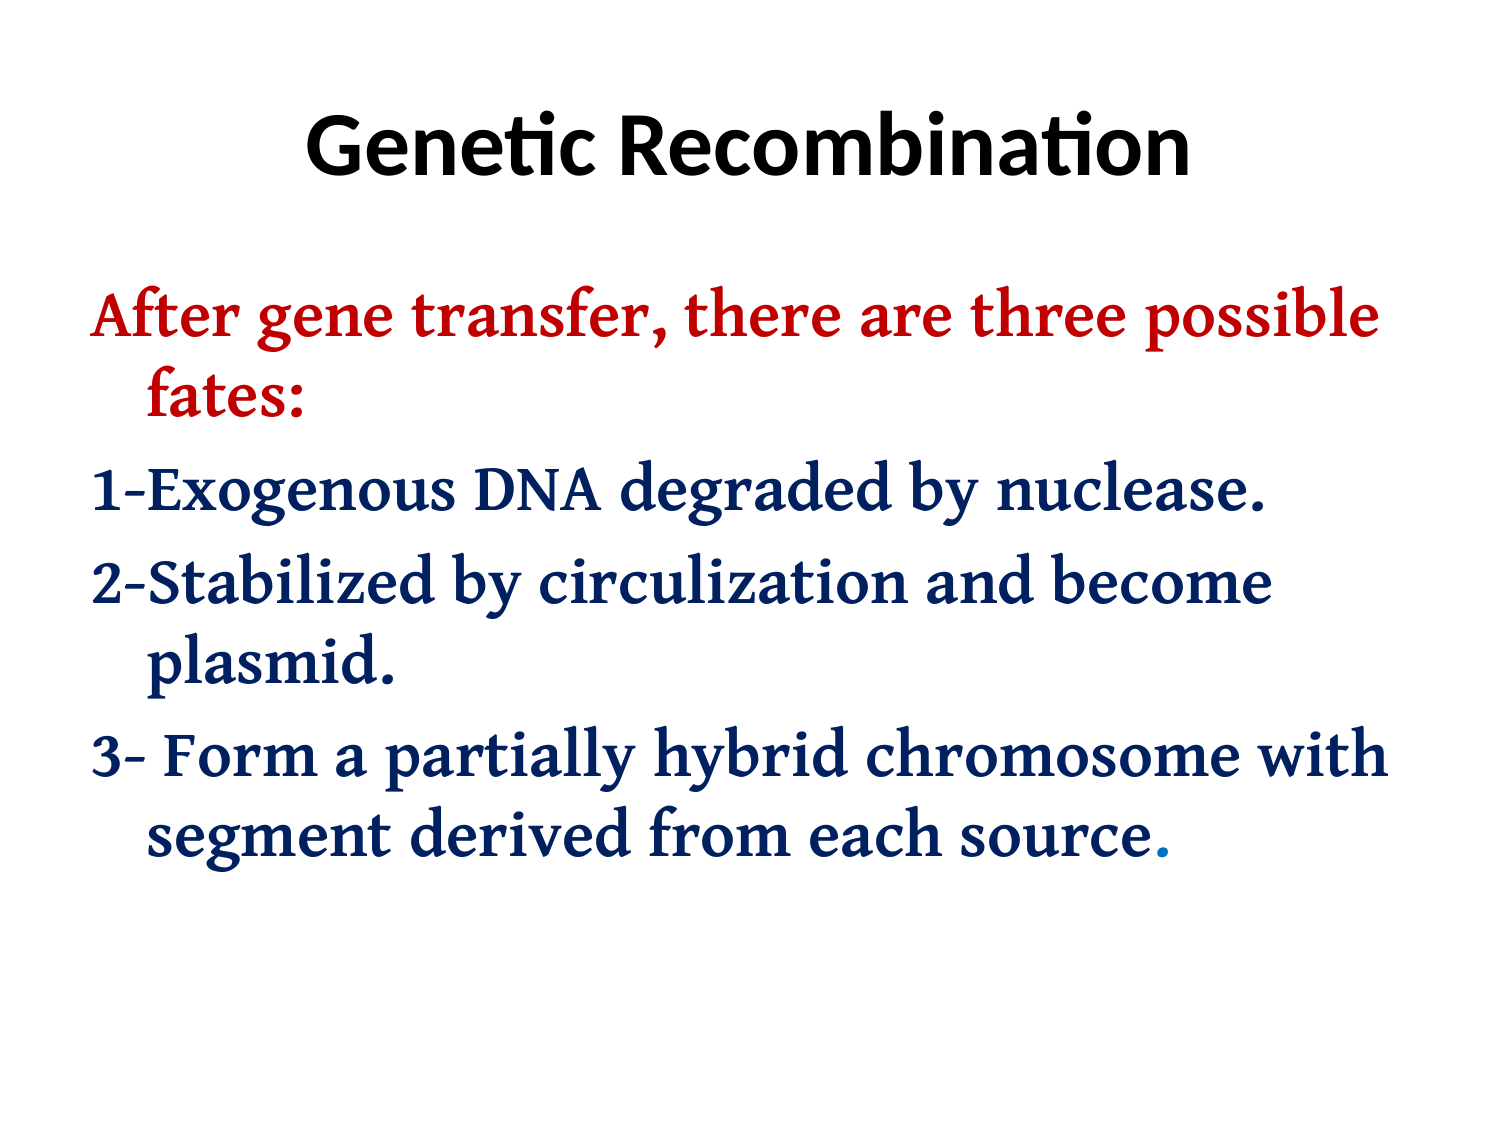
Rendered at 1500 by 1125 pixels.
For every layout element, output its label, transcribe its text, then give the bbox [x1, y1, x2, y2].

list After gene transfer, there are three possible fates: 1-Exogenous DNA degraded by nuclease. 2-Stabilized by circulization and become plasmid. 3- Form a partially hybrid chromosome with segment derived from each source. [75, 262, 1425, 1005]
title Genetic Recombination [75, 45, 1425, 233]
